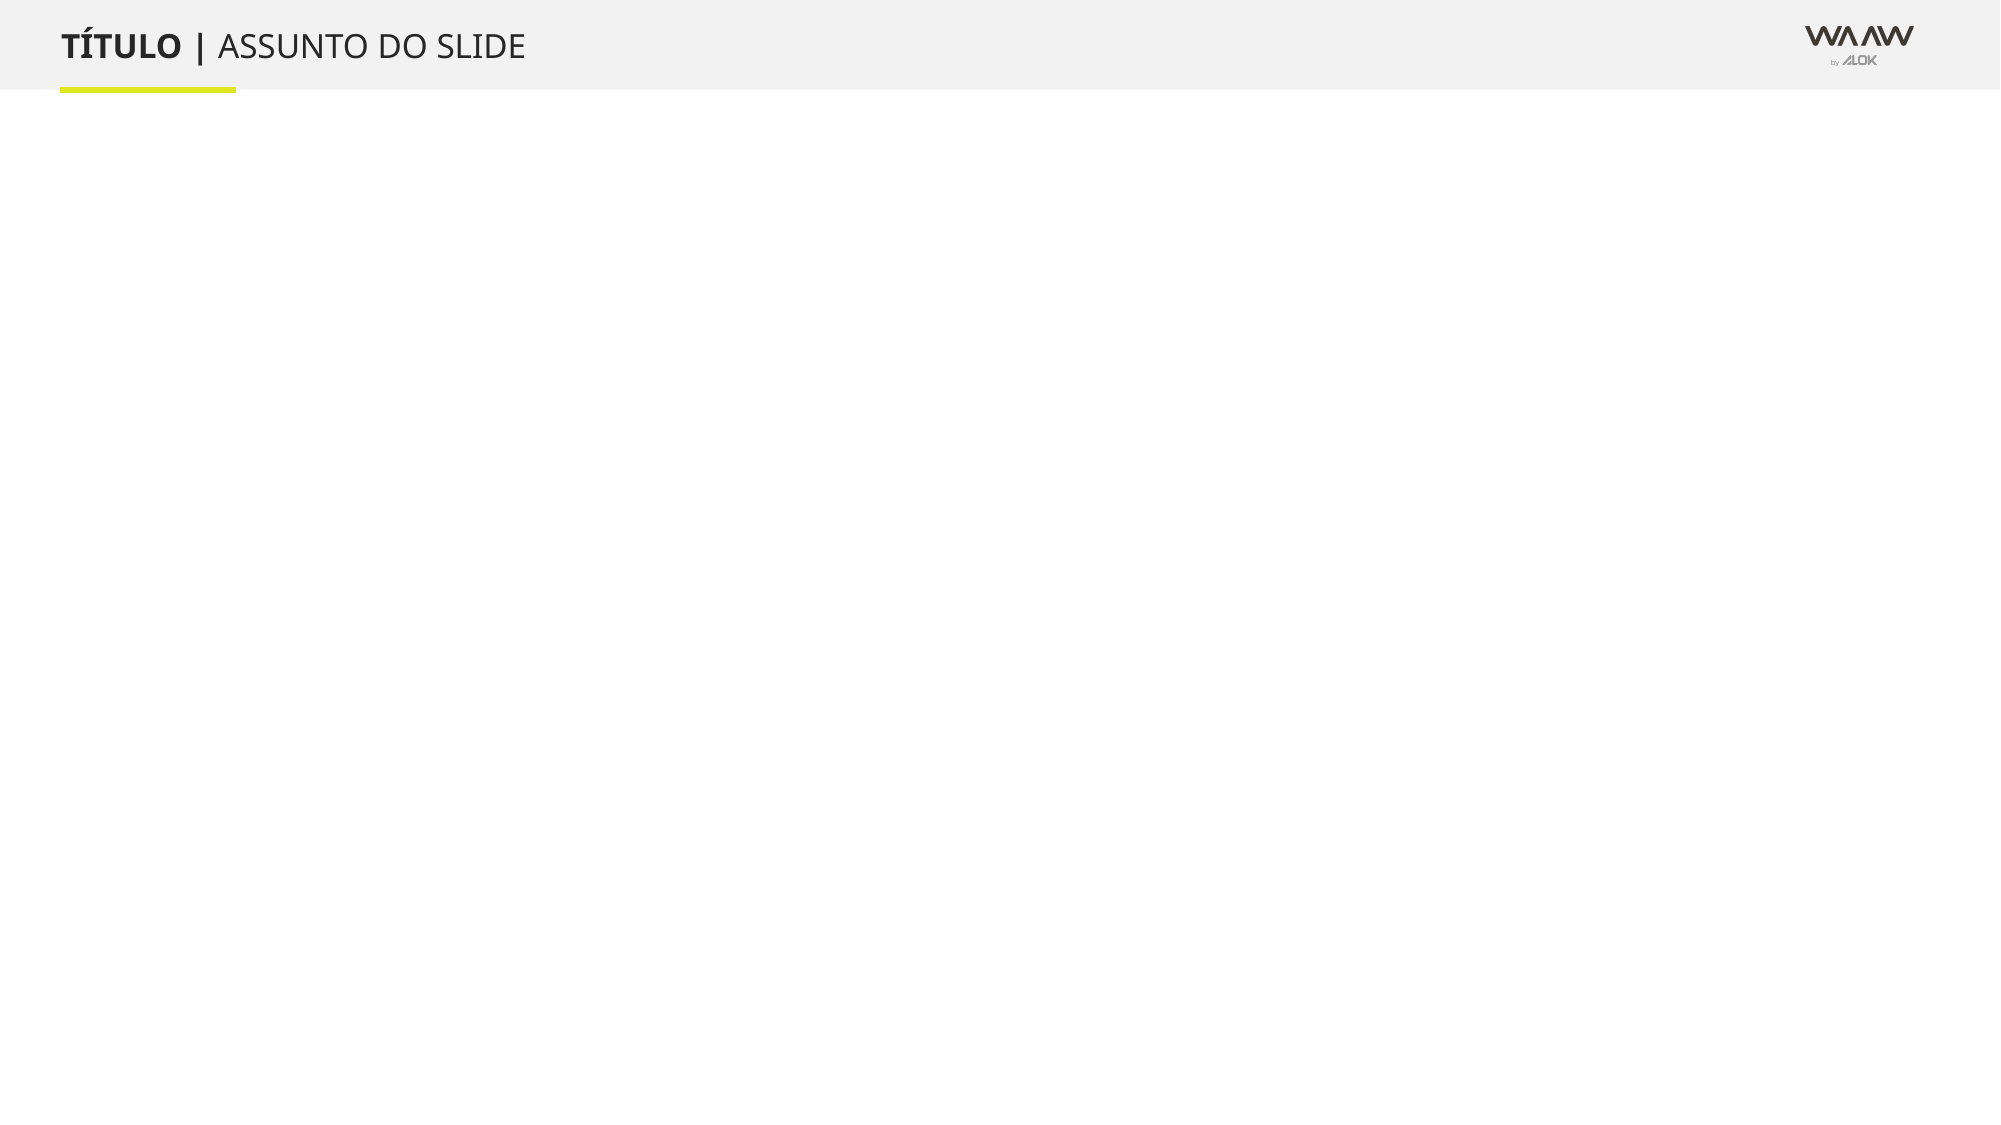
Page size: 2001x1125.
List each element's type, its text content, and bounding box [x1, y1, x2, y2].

text_box [0, 0, 2000, 91]
picture [1805, 26, 1914, 67]
text_box TÍTULO | ASSUNTO DO SLIDE [46, 17, 1862, 73]
